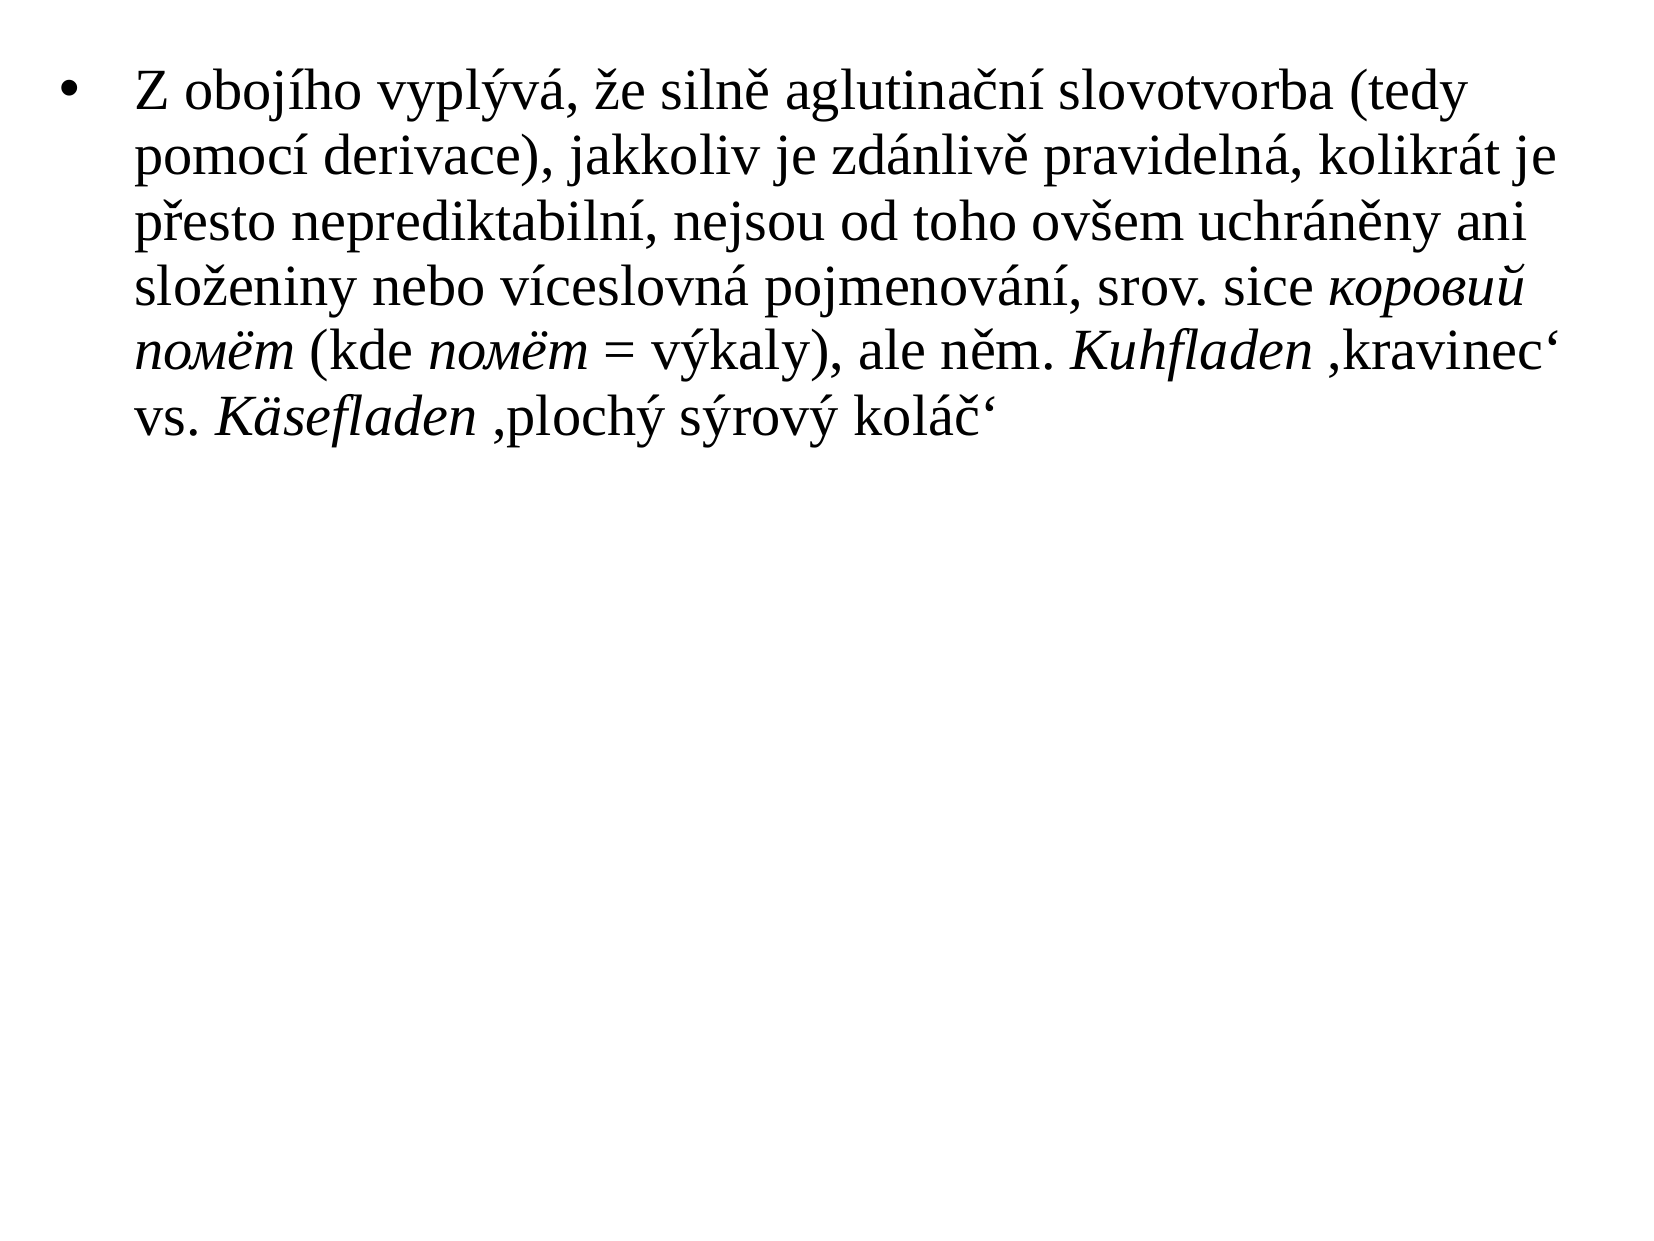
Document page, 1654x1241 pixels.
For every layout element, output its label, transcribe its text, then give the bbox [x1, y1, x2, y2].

list Z obojího vyplývá, že silně aglutinační slovotvorba (tedy pomocí derivace), jakkoliv je zdánlivě pravidelná, kolikrát je přesto neprediktabilní, nejsou od toho ovšem uchráněny ani složeniny nebo víceslovná pojmenování, srov. sice коровий помёт (kde помёт = výkaly), ale něm. Kuhfladen ,kravinec‘ vs. Käsefladen ,plochý sýrový koláč‘ [59, 53, 1619, 1211]
